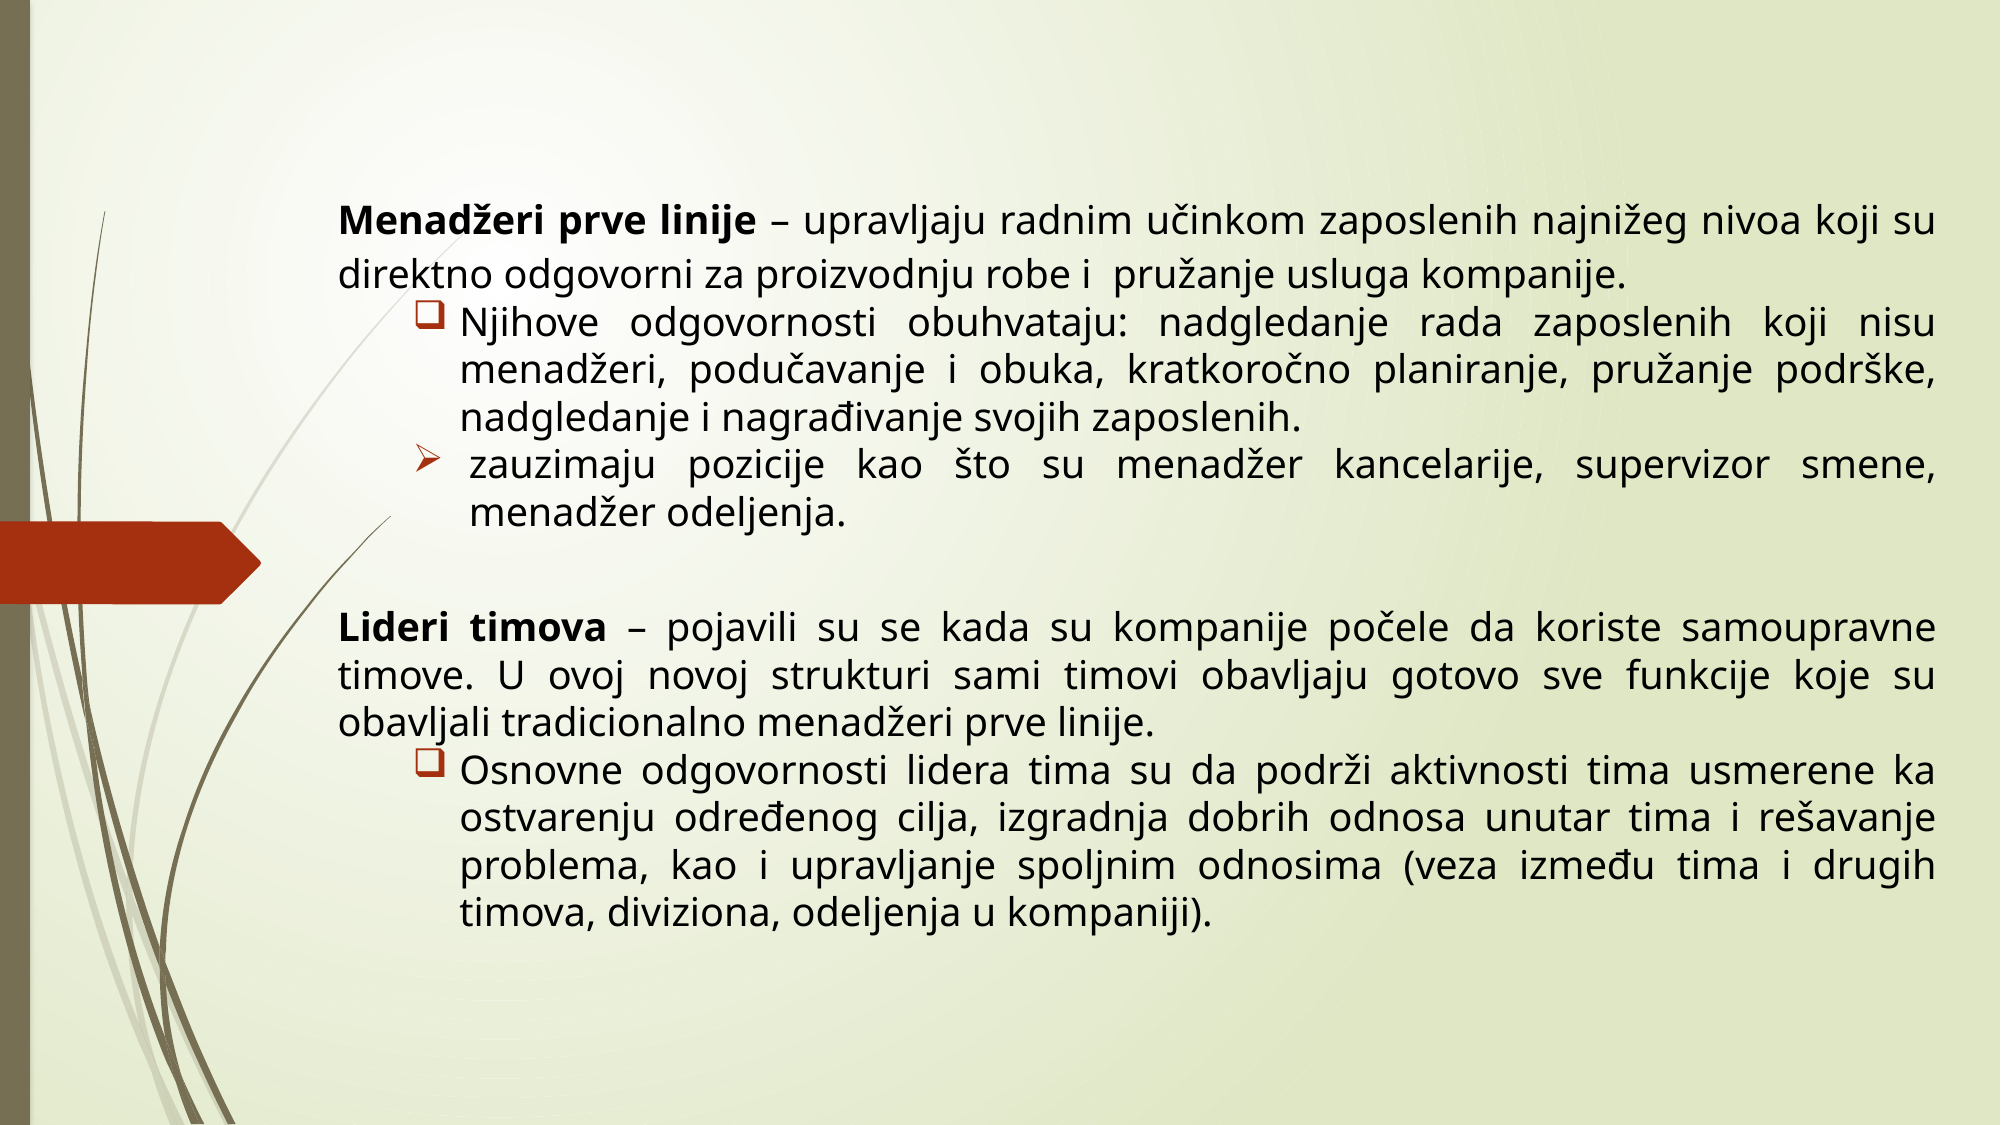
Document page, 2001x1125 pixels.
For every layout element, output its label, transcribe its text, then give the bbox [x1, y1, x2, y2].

list Menadžeri prve linije – upravljaju radnim učinkom zaposlenih najnižeg nivoa koji su direktno odgovorni za proizvodnju robe i pružanje usluga kompanije. Njihove odgovornosti obuhvataju: nadgledanje rada zaposlenih koji nisu menadžeri, podučavanje i obuka, kratkoročno planiranje, pružanje podrške, nadgledanje i nagrađivanje svojih zaposlenih. zauzimaju pozicije kao što su menadžer kancelarije, supervizor smene, menadžer odeljenja. Lideri timova – pojavili su se kada su kompanije počele da koriste samoupravne timove. U ovoj novoj strukturi sami timovi obavljaju gotovo sve funkcije koje su obavljali tradicionalno menadžeri prve linije. Osnovne odgovornosti lidera tima su da podrži aktivnosti tima usmerene ka ostvarenju određenog cilja, izgradnja dobrih odnosa unutar tima i rešavanje problema, kao i upravljanje spoljnim odnosima (veza između tima i drugih timova, diviziona, odeljenja u kompaniji). [322, 179, 1953, 1071]
